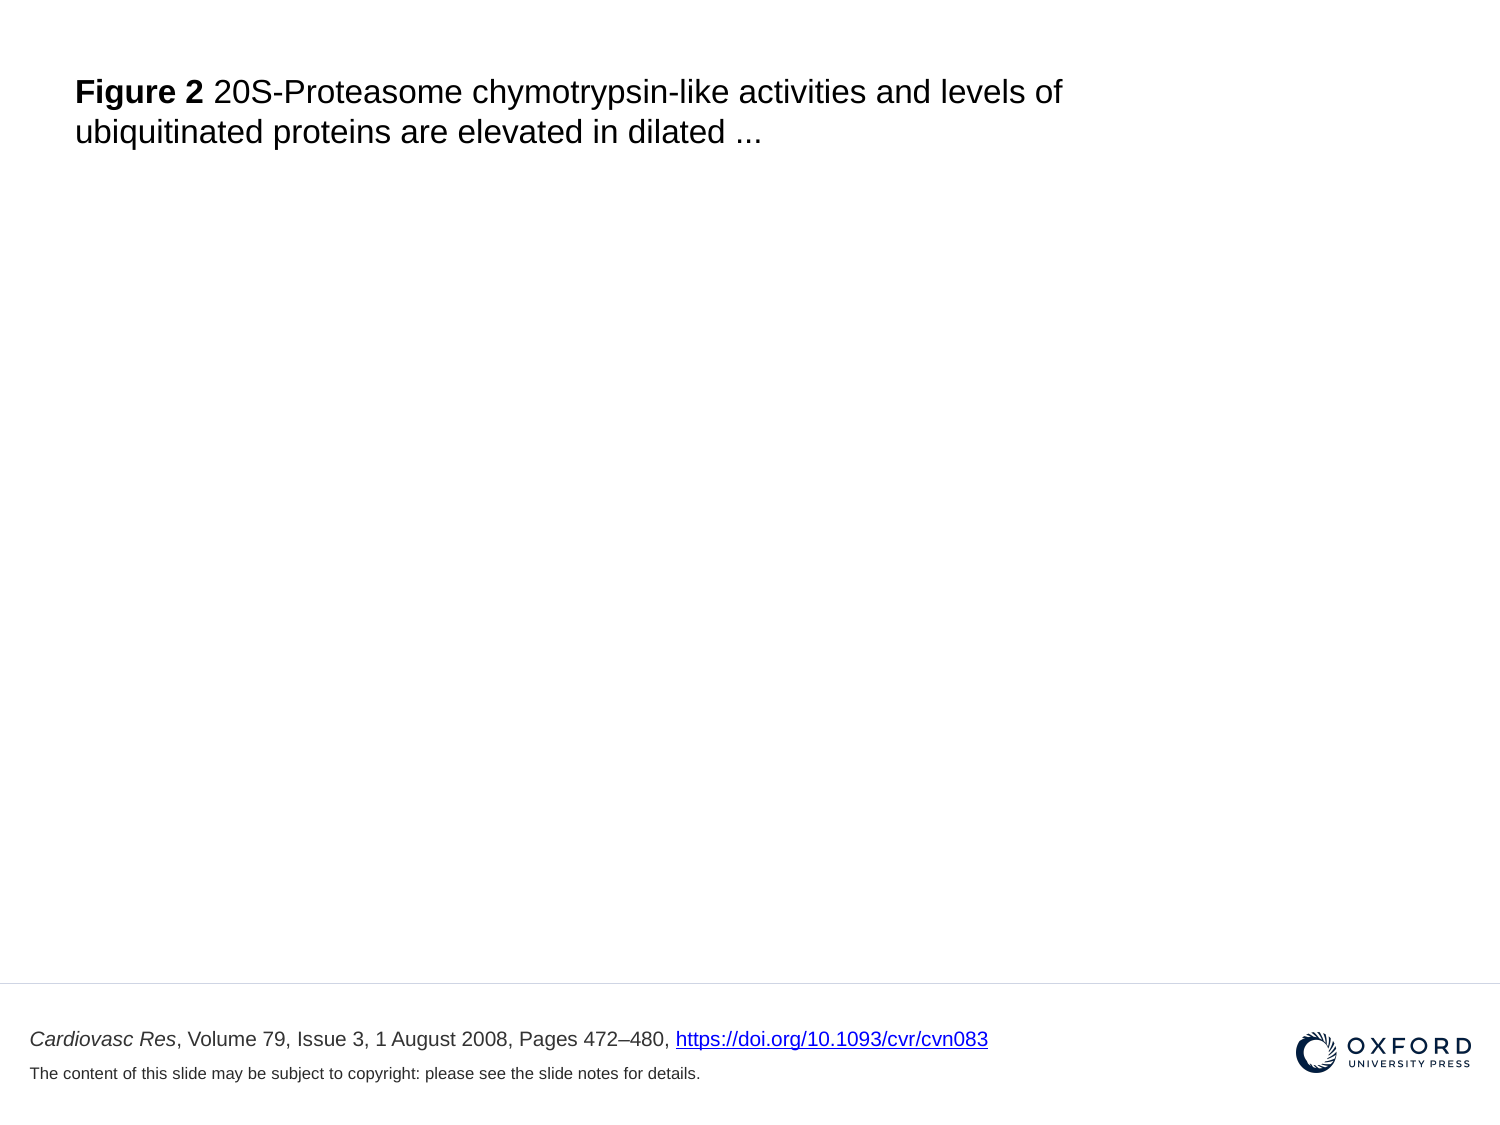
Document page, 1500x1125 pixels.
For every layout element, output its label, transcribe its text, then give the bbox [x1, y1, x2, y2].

picture [1296, 1032, 1471, 1073]
title Figure 2 20S-Proteasome chymotrypsin-like activities and levels of ubiquitinated proteins are elevated in dilated ... [75, 69, 1078, 171]
footer Cardiovasc Res, Volume 79, Issue 3, 1 August 2008, Pages 472–480, https://doi.org/10.1093/cvr/cvn083 The content of this slide may be subject to copyright: please see the slide notes for details. [0, 983, 1260, 1125]
